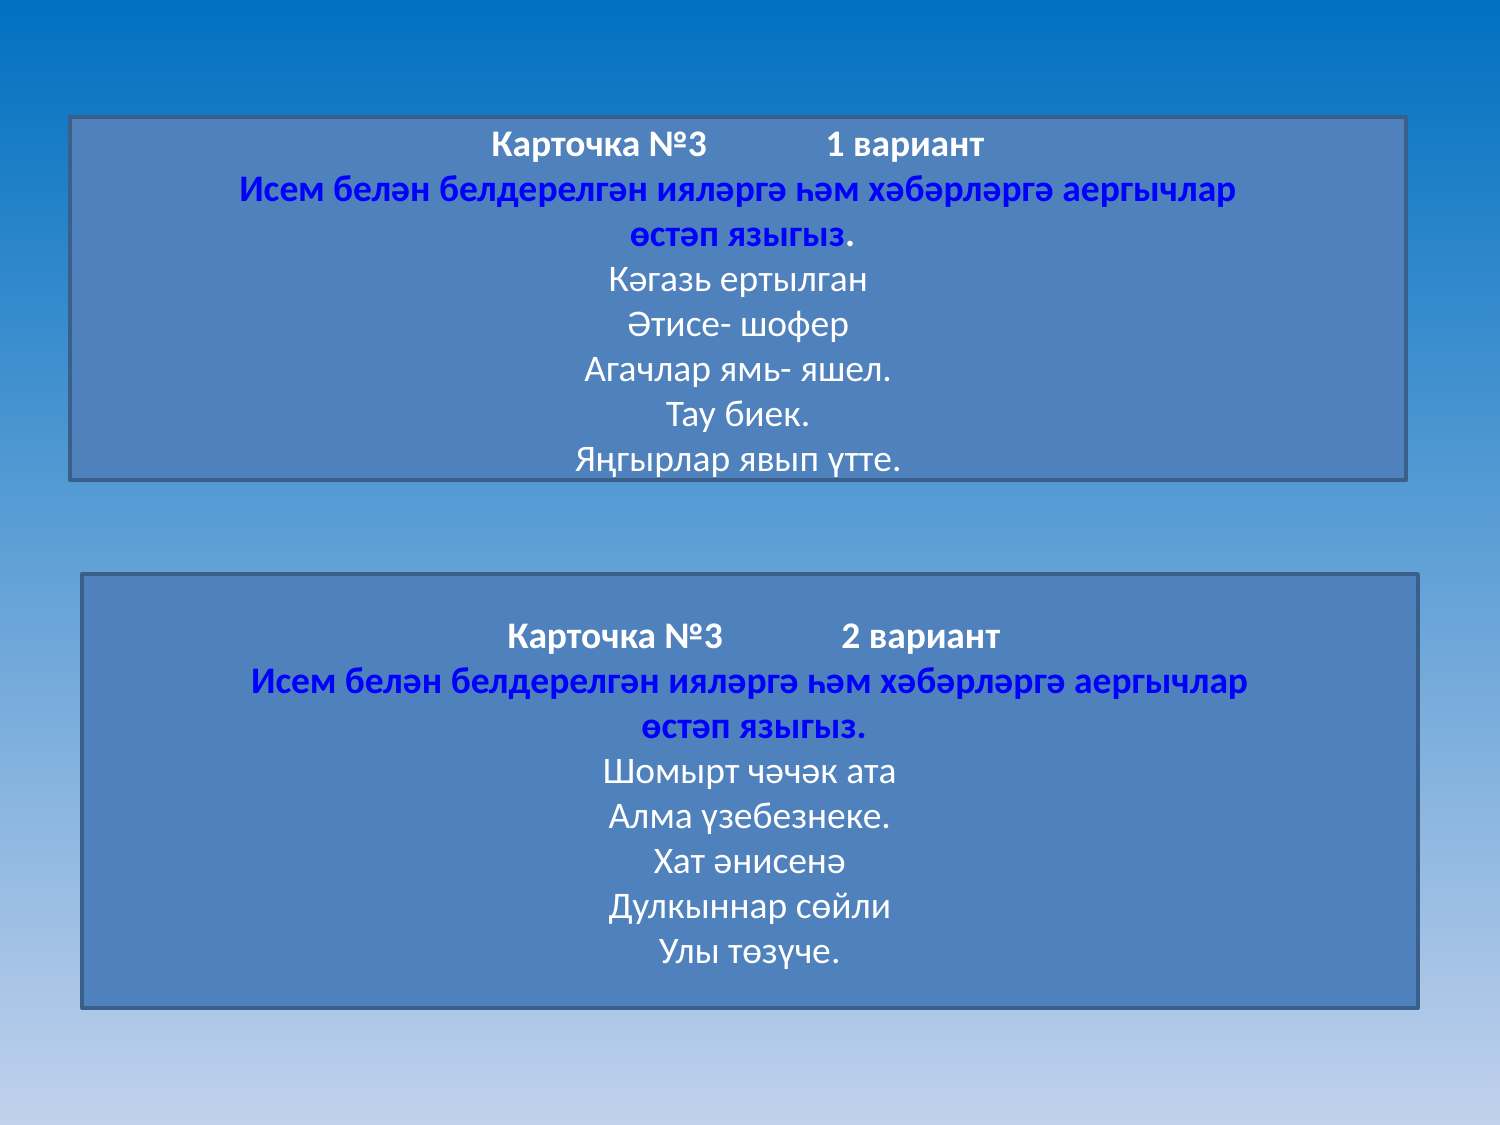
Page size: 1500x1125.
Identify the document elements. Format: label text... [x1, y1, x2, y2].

text_box Карточка №3 1 вариант Исем белән белдерелгән ияләргә һәм хәбәрләргә аергычлар өстәп языгыз. Кәгазь ертылган Әтисе- шофер Агачлар ямь- яшел. Тау биек. Яңгырлар явып үтте. [68, 115, 1408, 482]
text_box Карточка №3 2 вариант Исем белән белдерелгән ияләргә һәм хәбәрләргә аергычлар өстәп языгыз. Шомырт чәчәк ата Алма үзебезнеке. Хат әнисенә Дулкыннар сөйли Улы төзүче. [80, 572, 1420, 1010]
